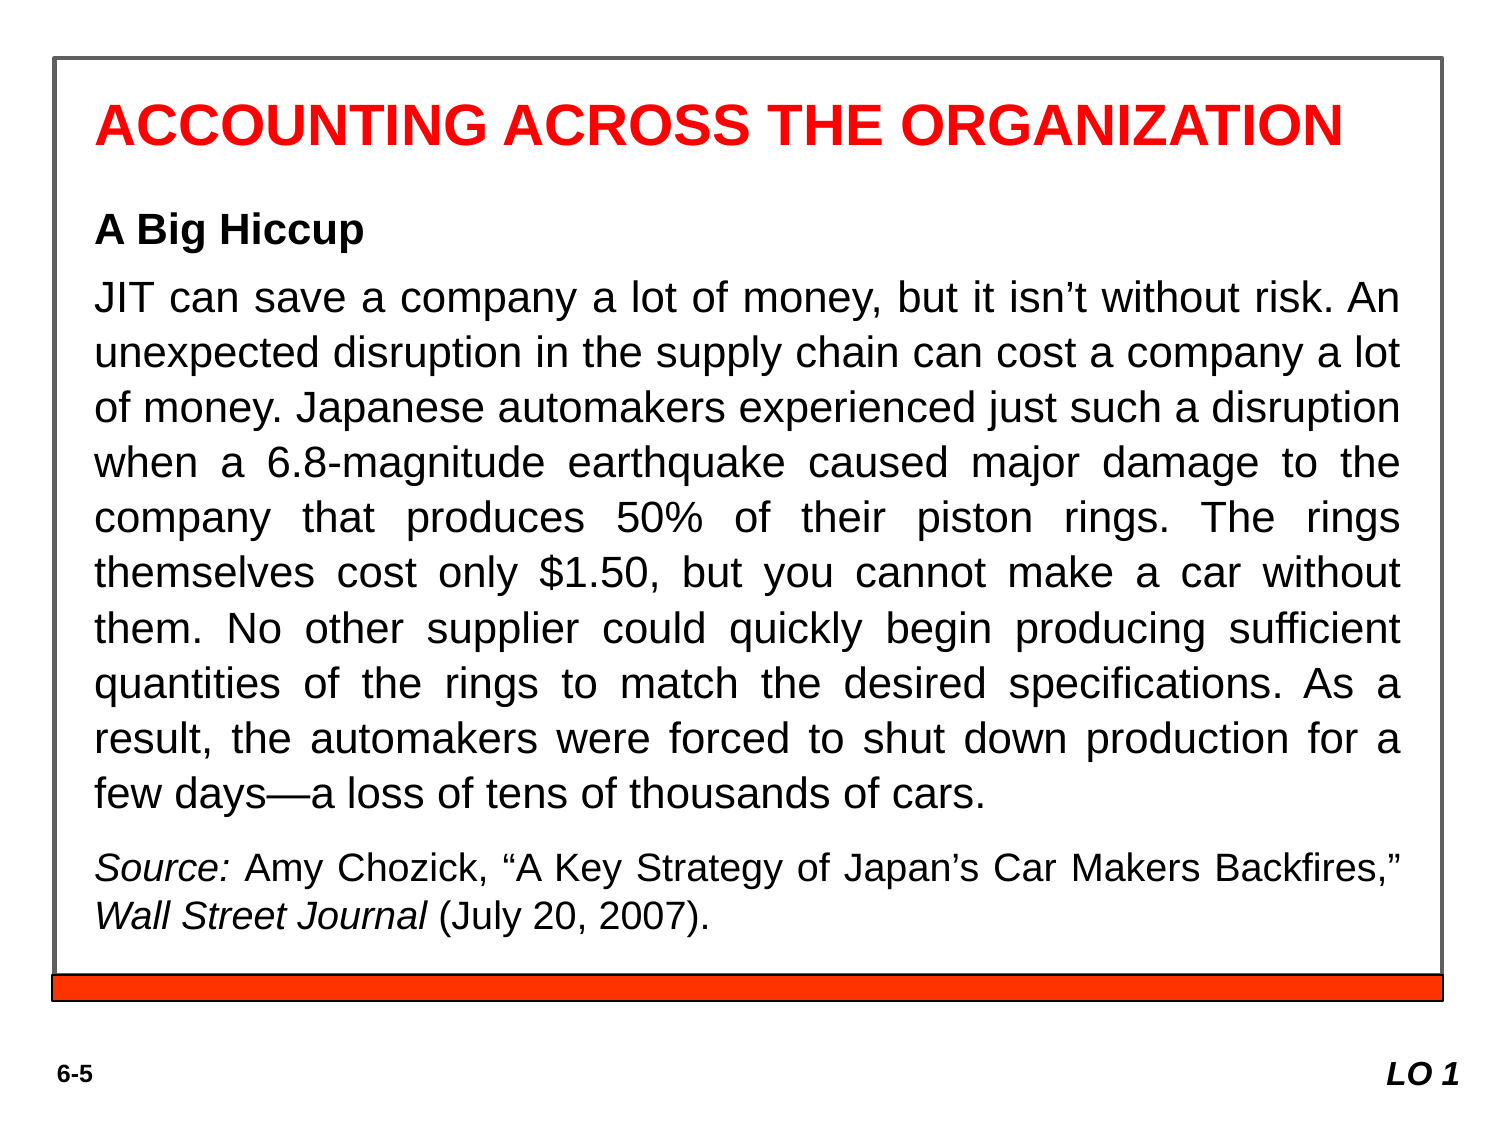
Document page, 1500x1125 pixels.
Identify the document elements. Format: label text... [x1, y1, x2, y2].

text_box [52, 974, 1443, 1002]
text_box [54, 58, 1442, 974]
text_box LO 1 [1337, 1044, 1475, 1100]
